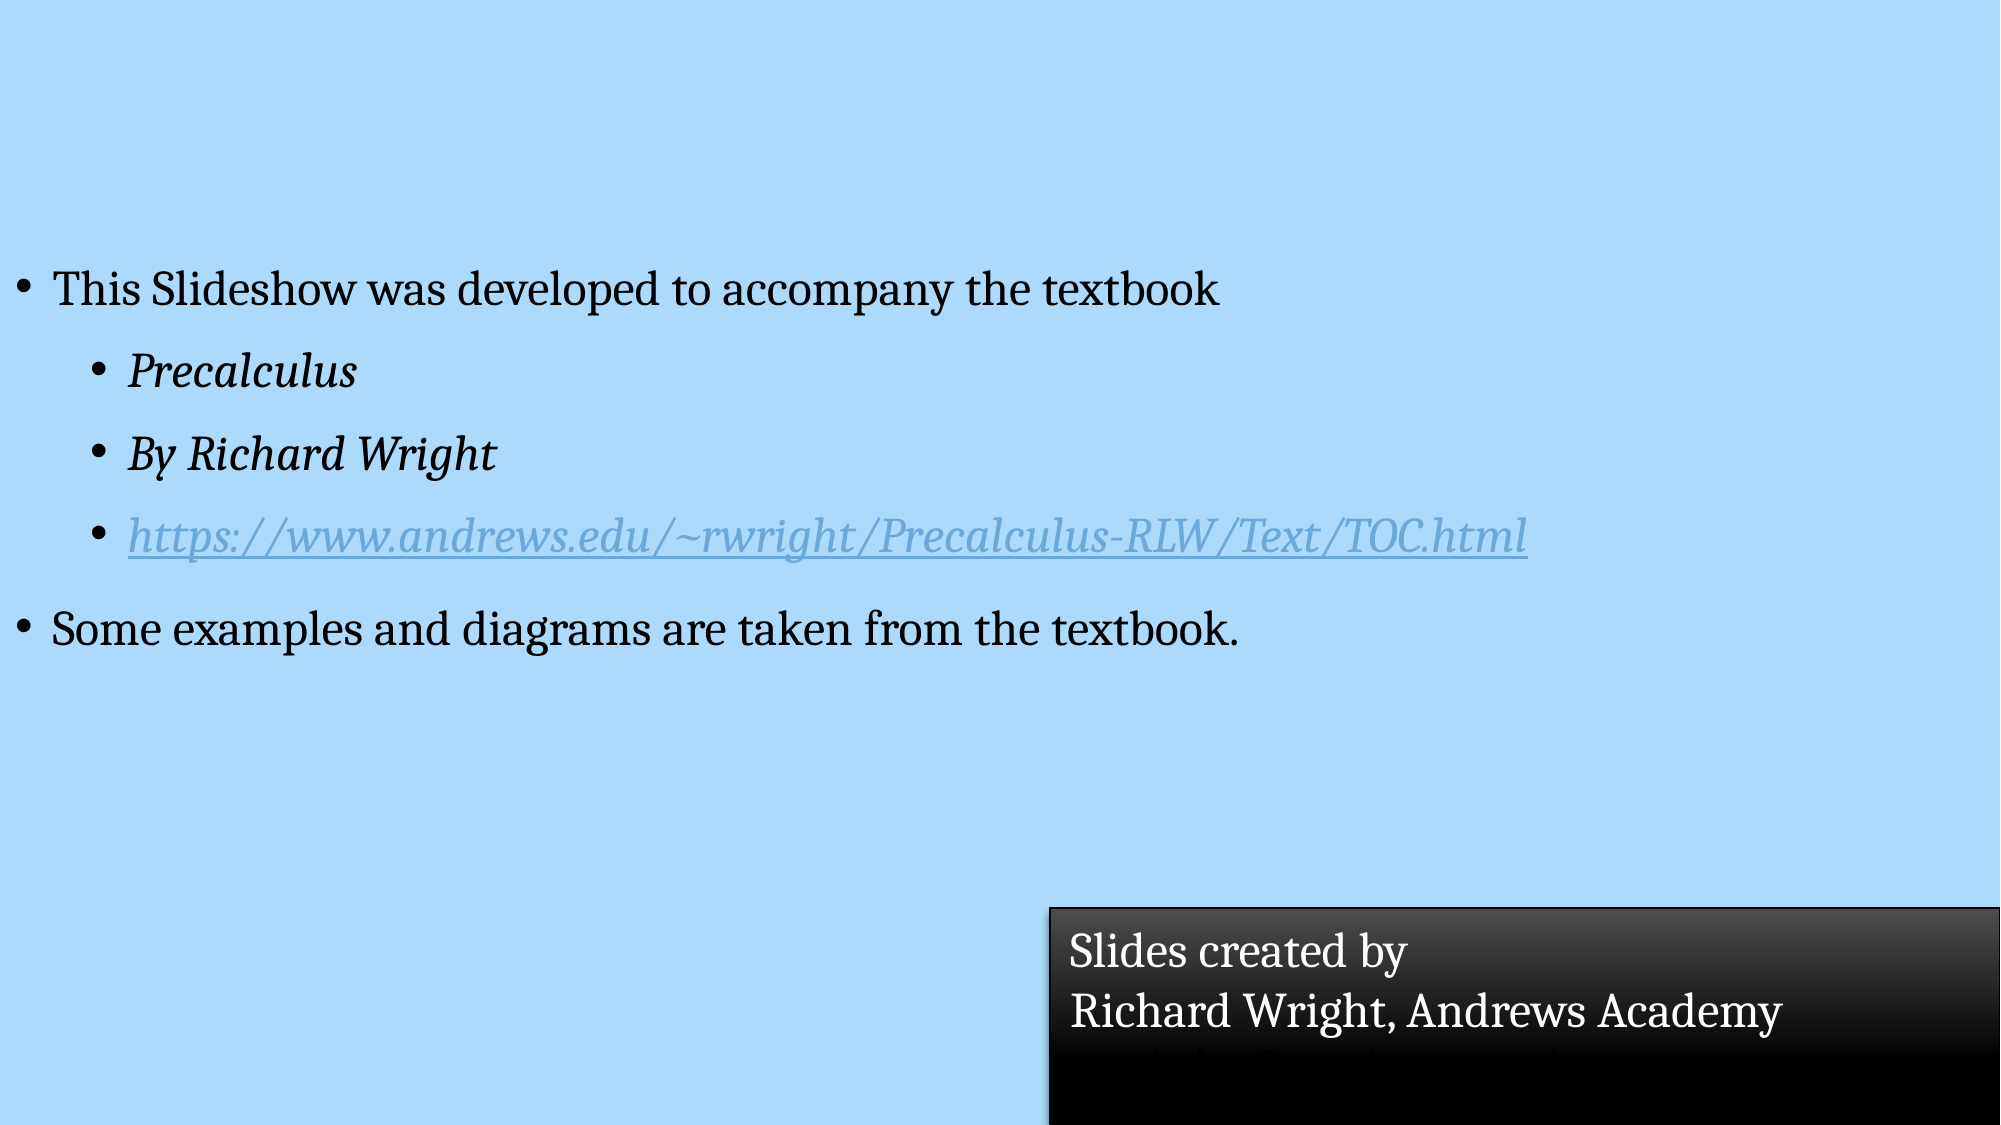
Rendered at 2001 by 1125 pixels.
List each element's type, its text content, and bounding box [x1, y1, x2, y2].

text_box Slides created by Richard Wright, Andrews Academy rwright@andrews.edu [1049, 907, 2000, 1125]
list This Slideshow was developed to accompany the textbook Precalculus By Richard Wright https://www.andrews.edu/~rwright/Precalculus-RLW/Text/TOC.html Some examples and diagrams are taken from the textbook. [0, 236, 2000, 1063]
